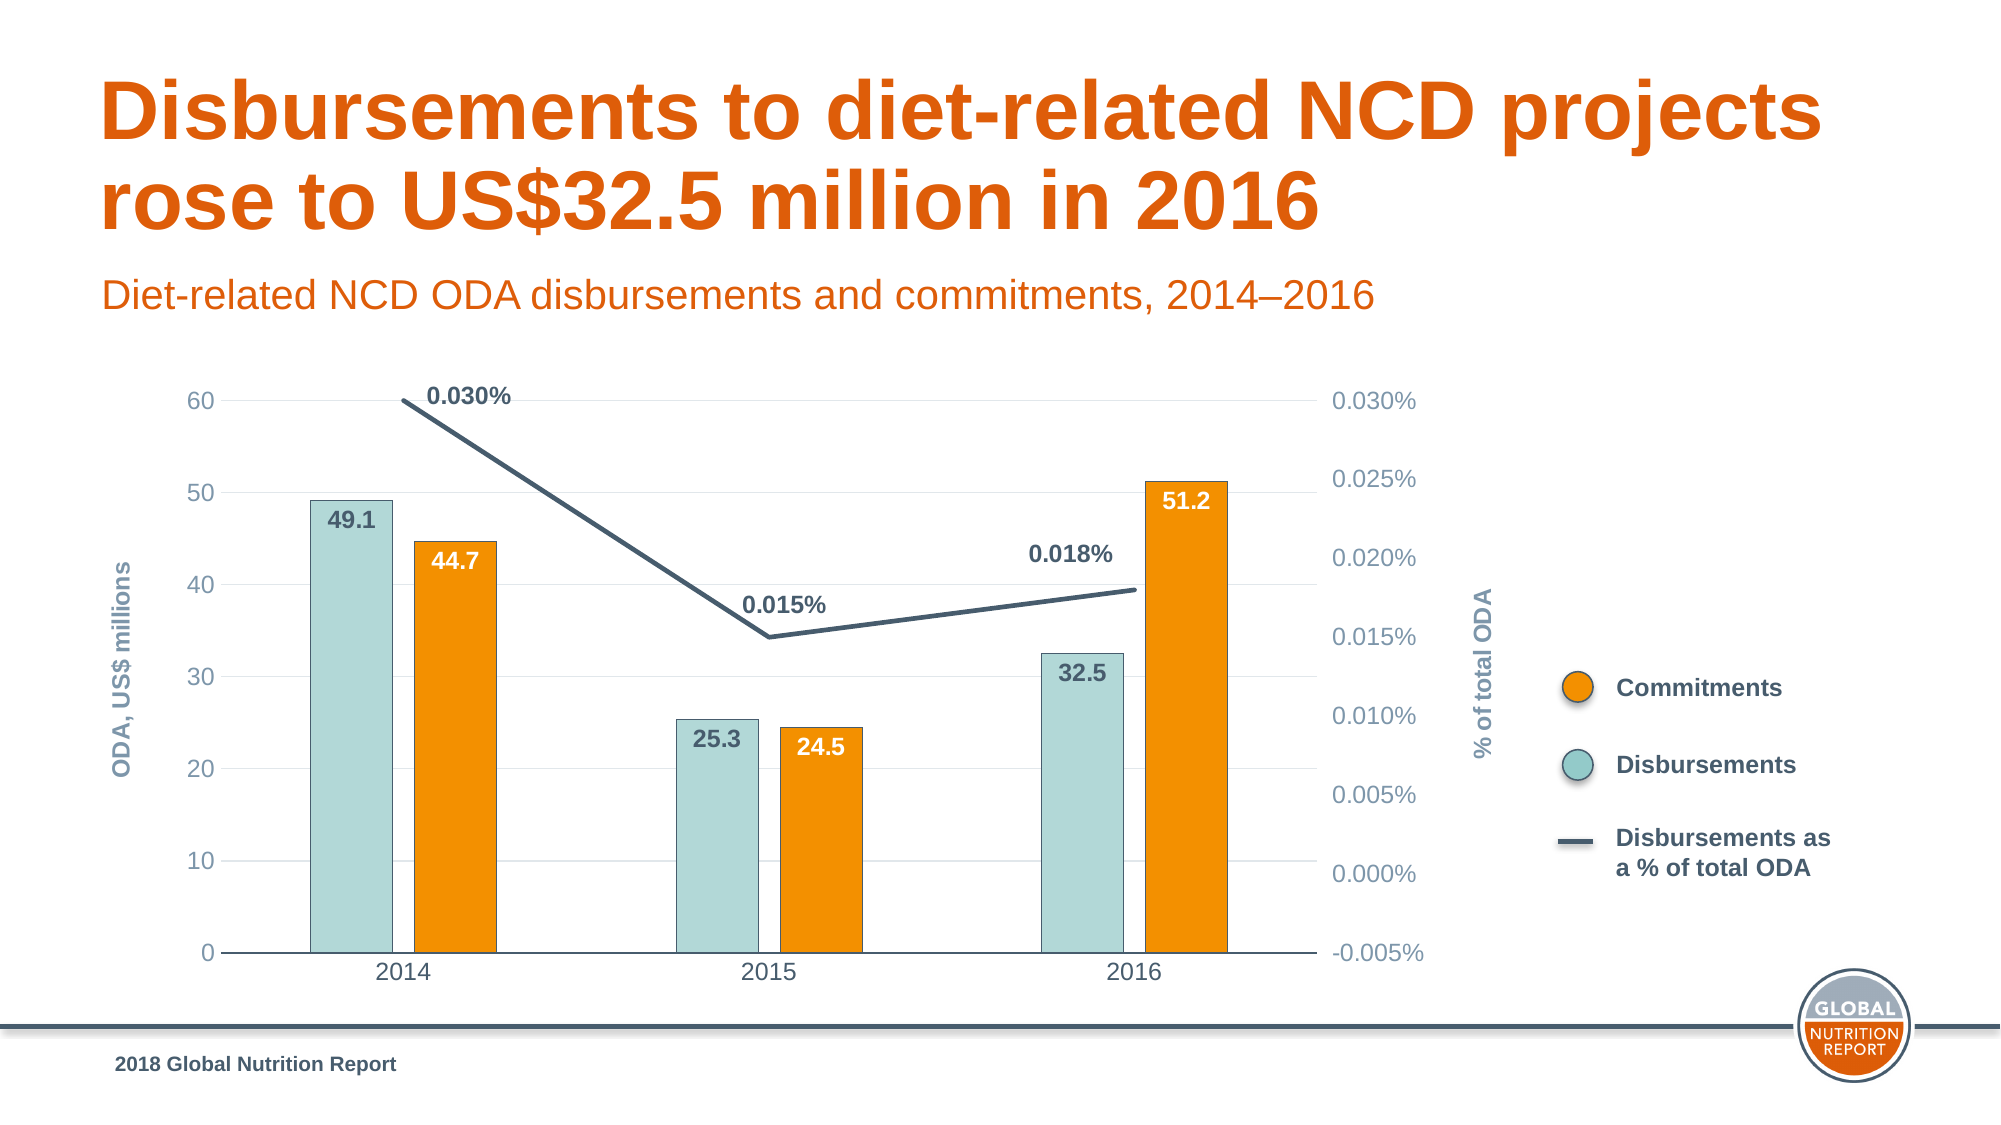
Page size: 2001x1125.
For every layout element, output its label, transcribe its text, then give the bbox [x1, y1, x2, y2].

footer 2018 Global Nutrition Report [99, 1042, 1541, 1103]
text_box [1557, 671, 1934, 882]
list Disbursements to diet-related NCD projects rose to US$32.5 million in 2016 [99, 67, 1900, 166]
chart [91, 375, 1504, 1010]
text_box Diet-related NCD ODA disbursements and commitments, 2014–2016 [89, 261, 1729, 324]
picture [1793, 964, 1915, 1087]
